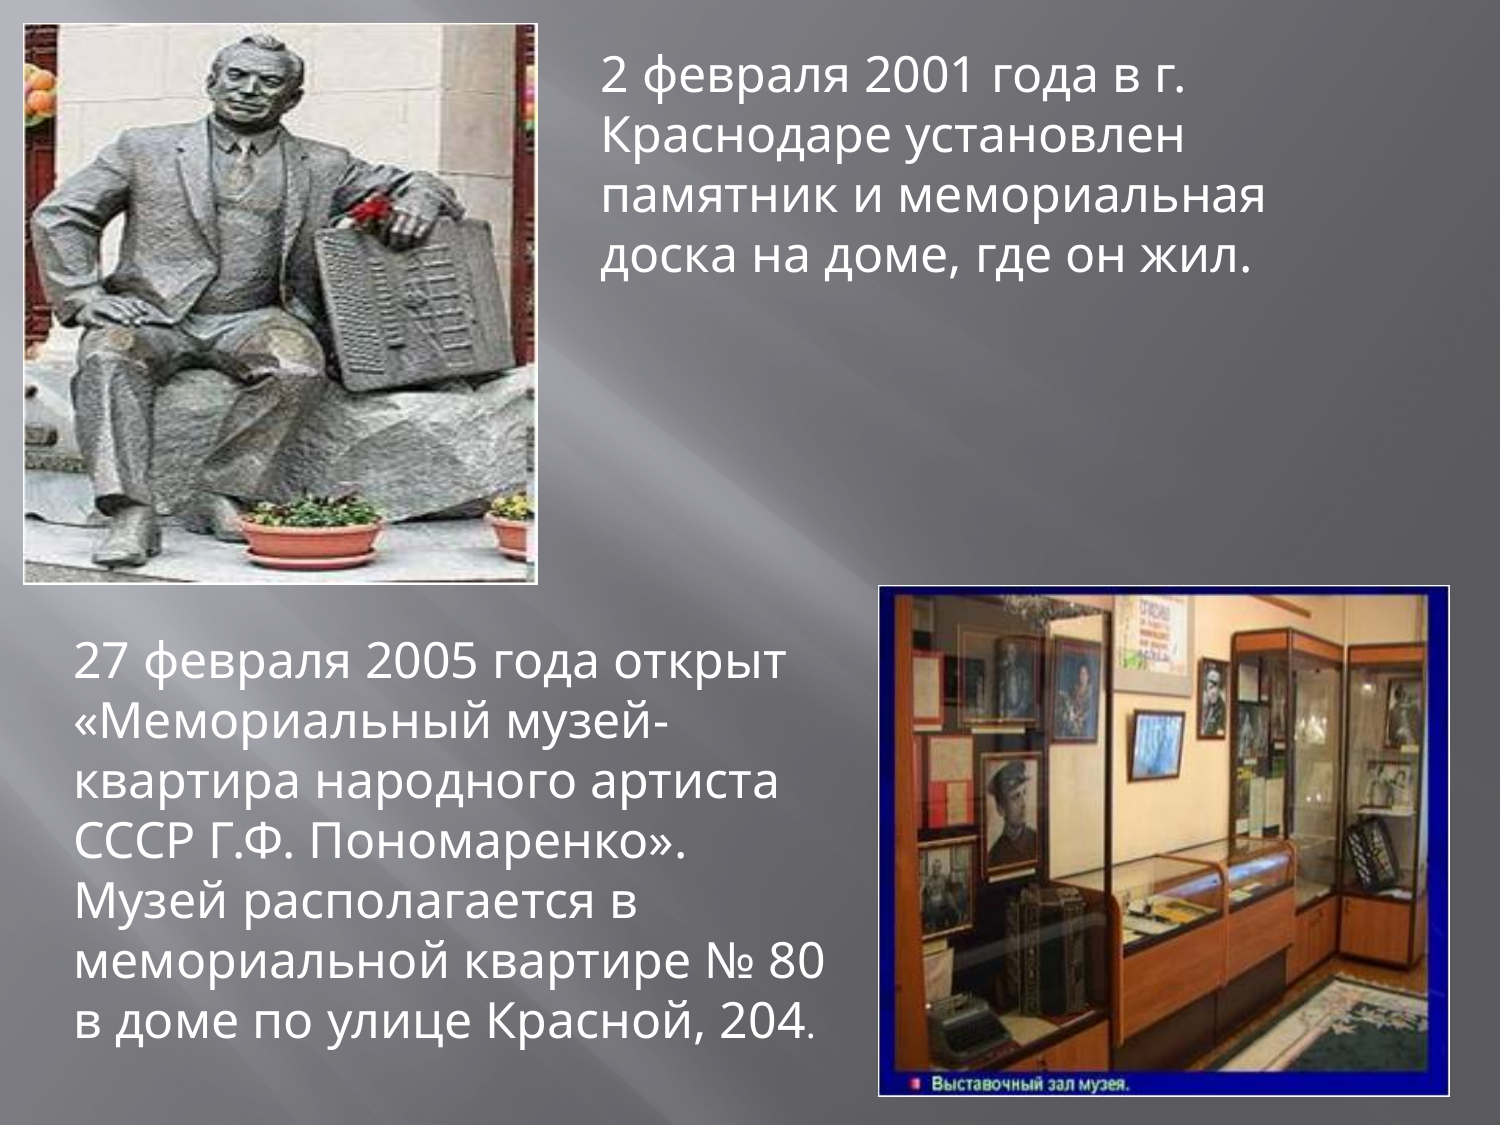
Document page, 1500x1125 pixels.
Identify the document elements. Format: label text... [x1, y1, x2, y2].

picture [878, 585, 1450, 1098]
text_box 2 февраля 2001 года в г. Краснодаре установлен памятник и мемориальная доска на доме, где он жил. [585, 35, 1336, 290]
text_box 27 февраля 2005 года открыт «Мемориальный музей-квартира народного артиста СССР Г.Ф. Пономаренко». Музей располагается в мемориальной квартире № 80 в доме по улице Красной, 204. [58, 621, 844, 1101]
picture [23, 23, 538, 585]
